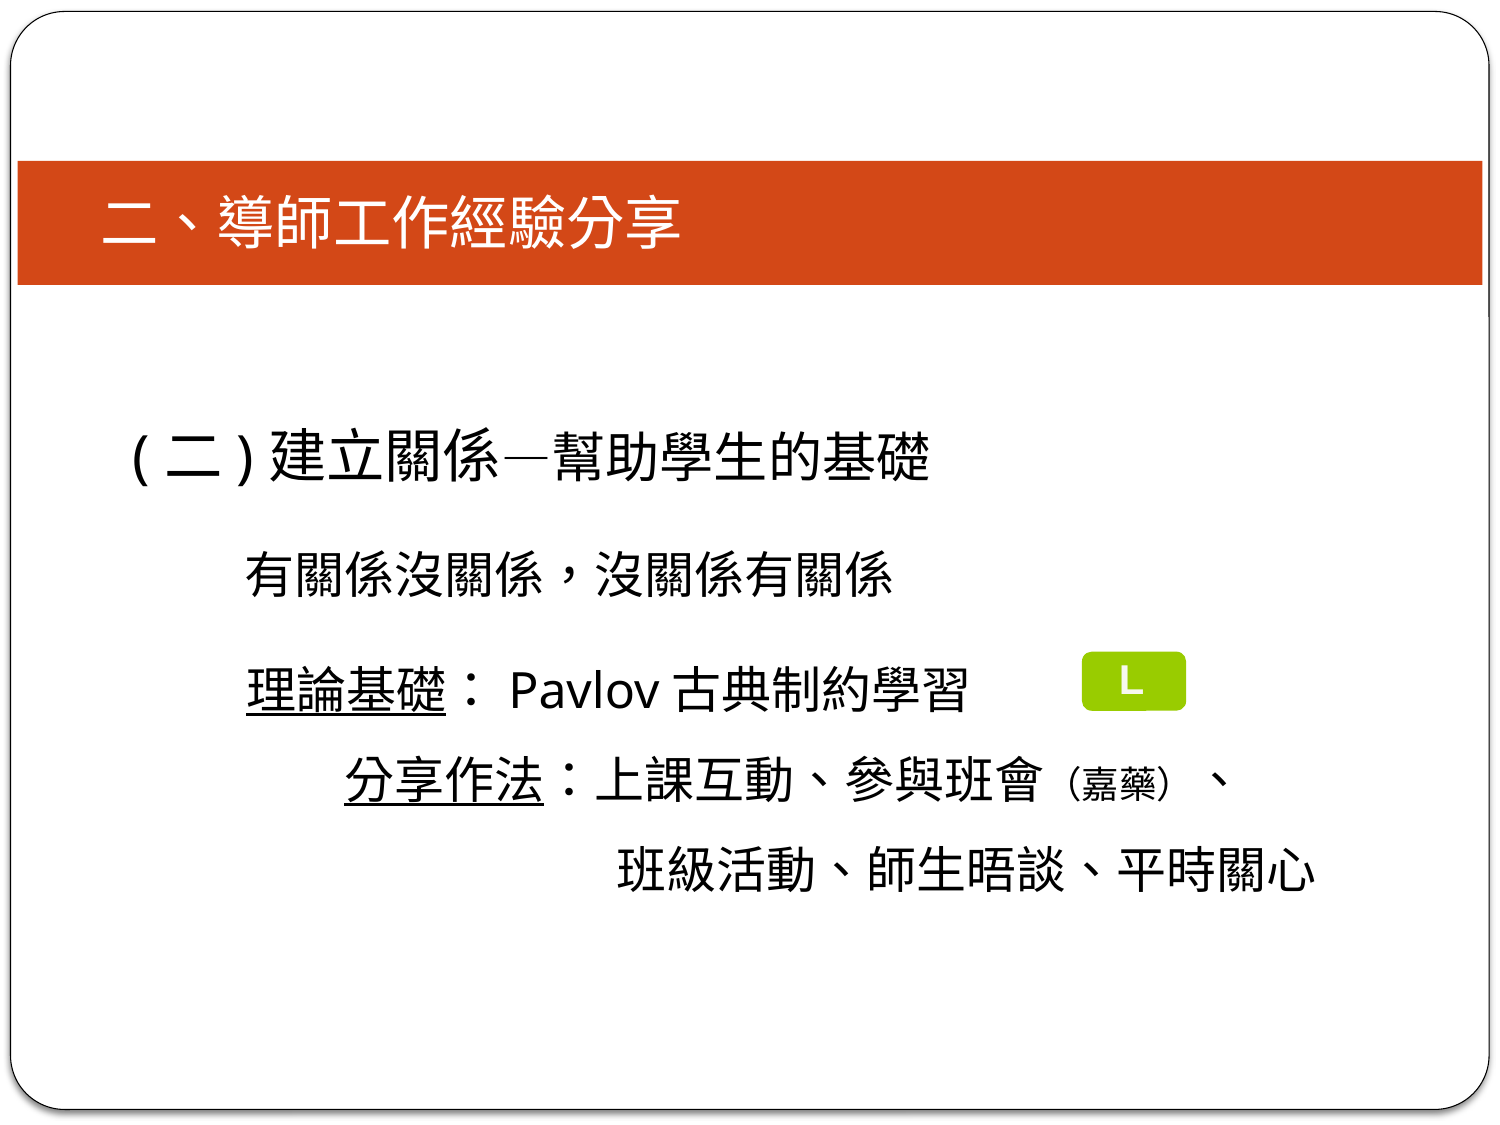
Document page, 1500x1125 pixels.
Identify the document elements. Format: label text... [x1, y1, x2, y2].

text_box 二、導師工作經驗分享 [85, 178, 698, 264]
text_box [17, 160, 1483, 286]
text_box (二)建立關係—幫助學生的基礎 有關係沒關係，沒關係有關係 理論基礎：Pavlov古典制約學習 分享作法：上課互動、參與班會（嘉藥）、 班級活動、師生晤談、平時關心 [118, 376, 1376, 906]
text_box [1064, 644, 1188, 711]
